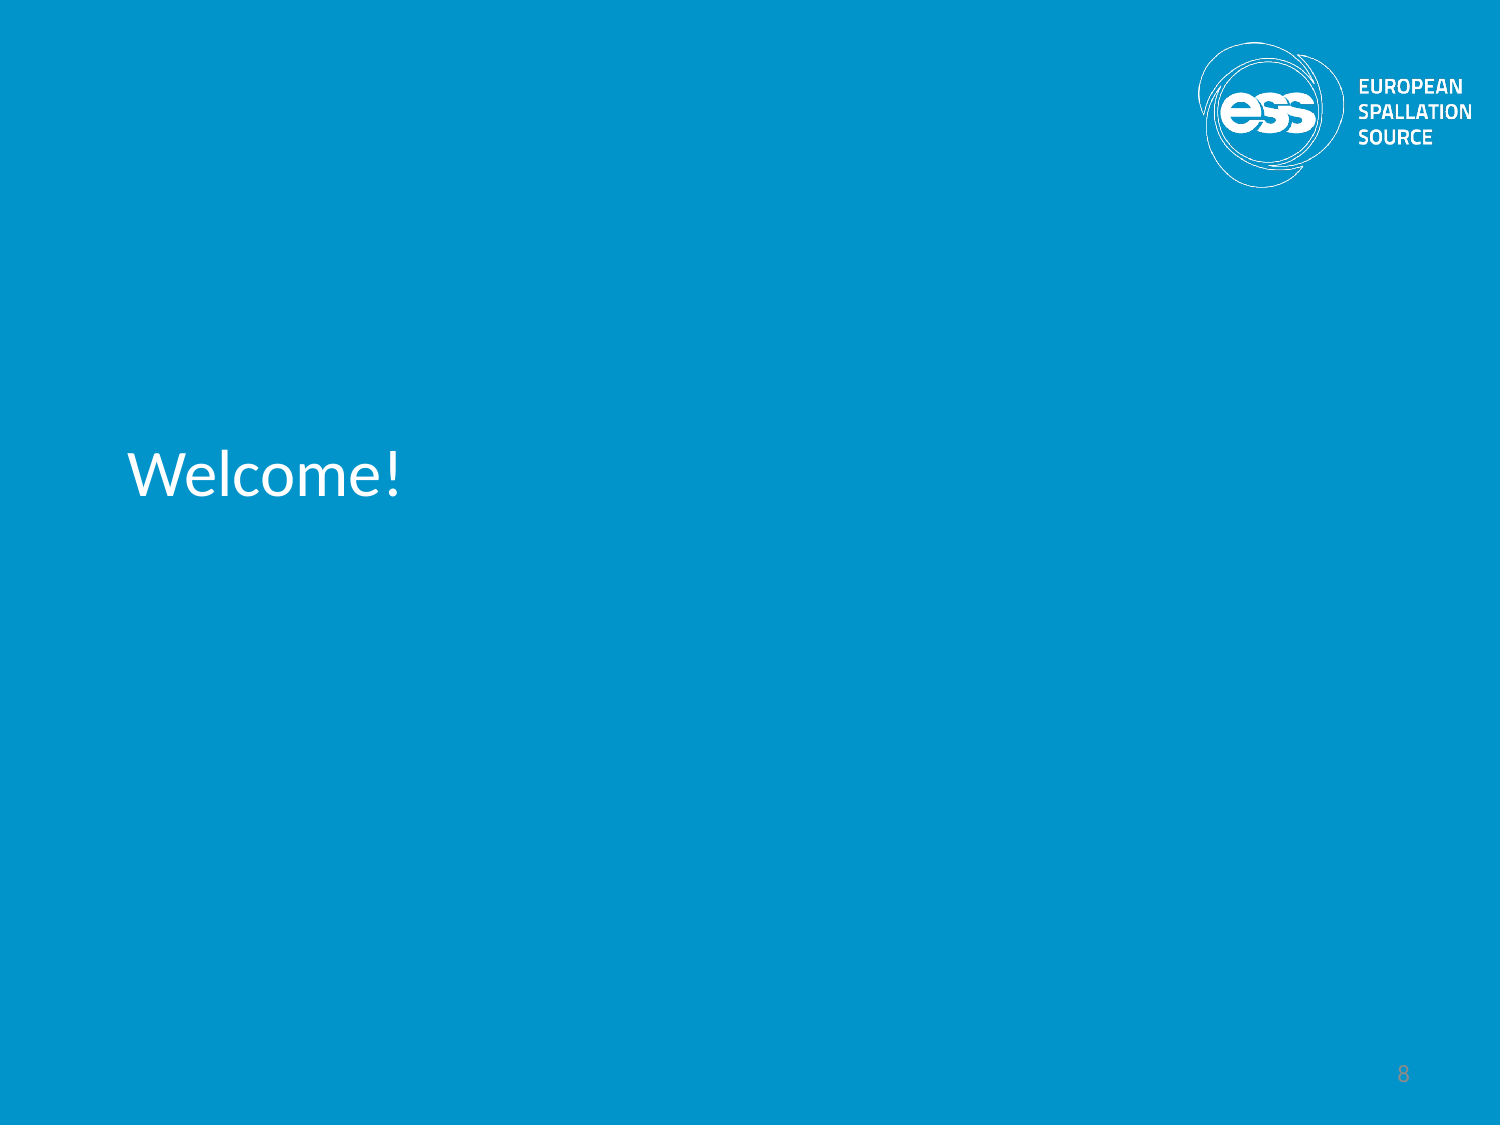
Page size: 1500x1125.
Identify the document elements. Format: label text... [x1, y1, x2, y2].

picture [1411, 130, 1420, 144]
picture [1221, 93, 1315, 133]
slide_number 8 [1074, 1042, 1425, 1103]
picture [1450, 79, 1455, 93]
picture [1396, 105, 1403, 118]
picture [1413, 79, 1422, 93]
picture [1461, 105, 1465, 118]
picture [1437, 79, 1447, 93]
picture [1371, 130, 1381, 144]
picture [1399, 130, 1408, 144]
picture [1360, 112, 1367, 119]
picture [1429, 105, 1438, 118]
picture [1383, 105, 1393, 118]
picture [1417, 105, 1427, 118]
picture [1466, 105, 1470, 118]
picture [1424, 130, 1432, 144]
picture [1407, 105, 1414, 118]
picture [1402, 79, 1409, 91]
picture [1446, 105, 1457, 119]
title Welcome! [112, 349, 1388, 591]
picture [1386, 79, 1395, 93]
picture [1372, 79, 1381, 93]
picture [1371, 105, 1380, 118]
picture [1398, 80, 1406, 93]
picture [1360, 105, 1367, 111]
picture [1360, 79, 1368, 93]
picture [1455, 79, 1461, 93]
picture [1360, 130, 1367, 144]
picture [1385, 130, 1395, 144]
picture [1426, 79, 1434, 93]
